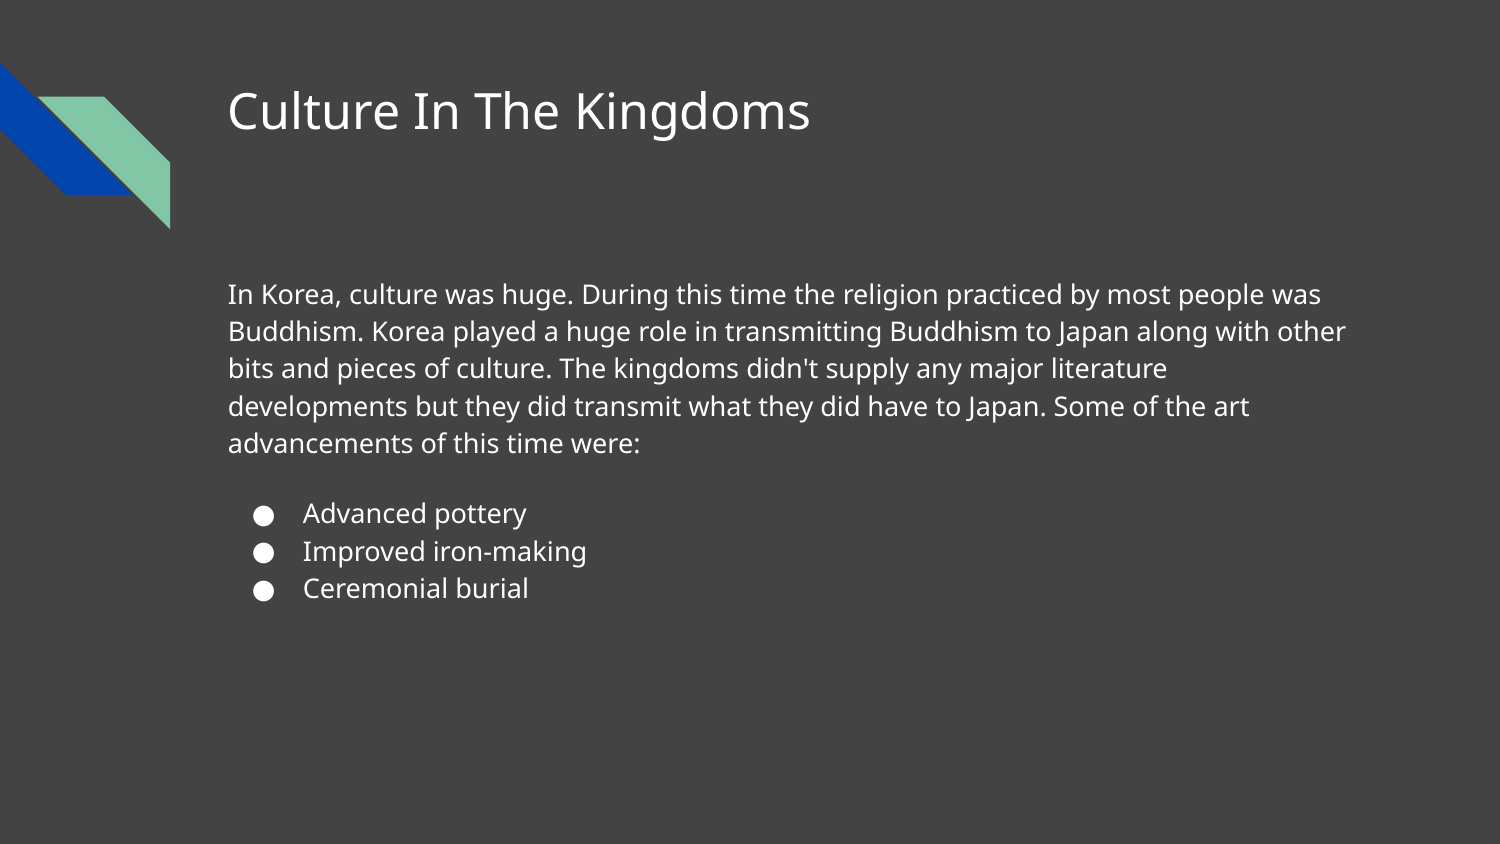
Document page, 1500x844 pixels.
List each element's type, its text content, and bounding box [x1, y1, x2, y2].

title Culture In The Kingdoms [212, 64, 1368, 215]
list In Korea, culture was huge. During this time the religion practiced by most people was Buddhism. Korea played a huge role in transmitting Buddhism to Japan along with other bits and pieces of culture. The kingdoms didn't supply any major literature developments but they did transmit what they did have to Japan. Some of the art advancements of this time were: Advanced pottery Improved iron-making Ceremonial burial [212, 257, 1368, 735]
